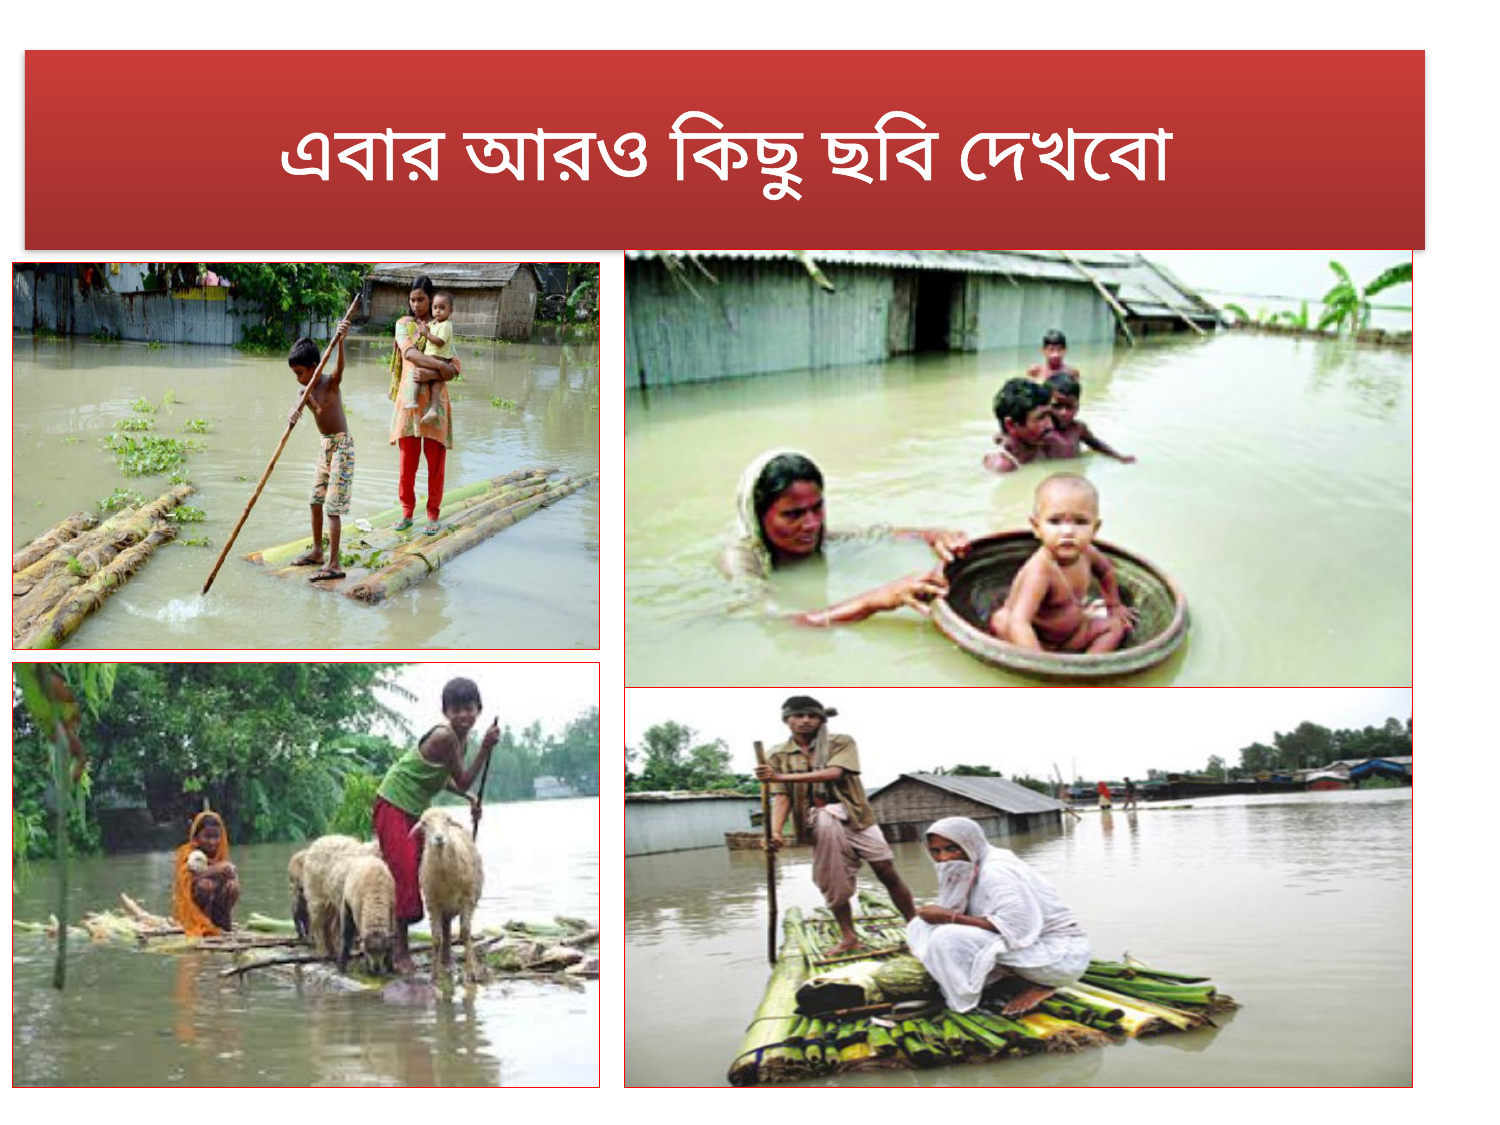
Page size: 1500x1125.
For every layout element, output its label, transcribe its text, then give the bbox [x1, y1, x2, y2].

picture [624, 249, 1413, 1088]
picture [12, 662, 601, 1088]
text_box এবার আরও কিছু ছবি দেখবো [24, 50, 1425, 250]
picture [12, 262, 601, 651]
